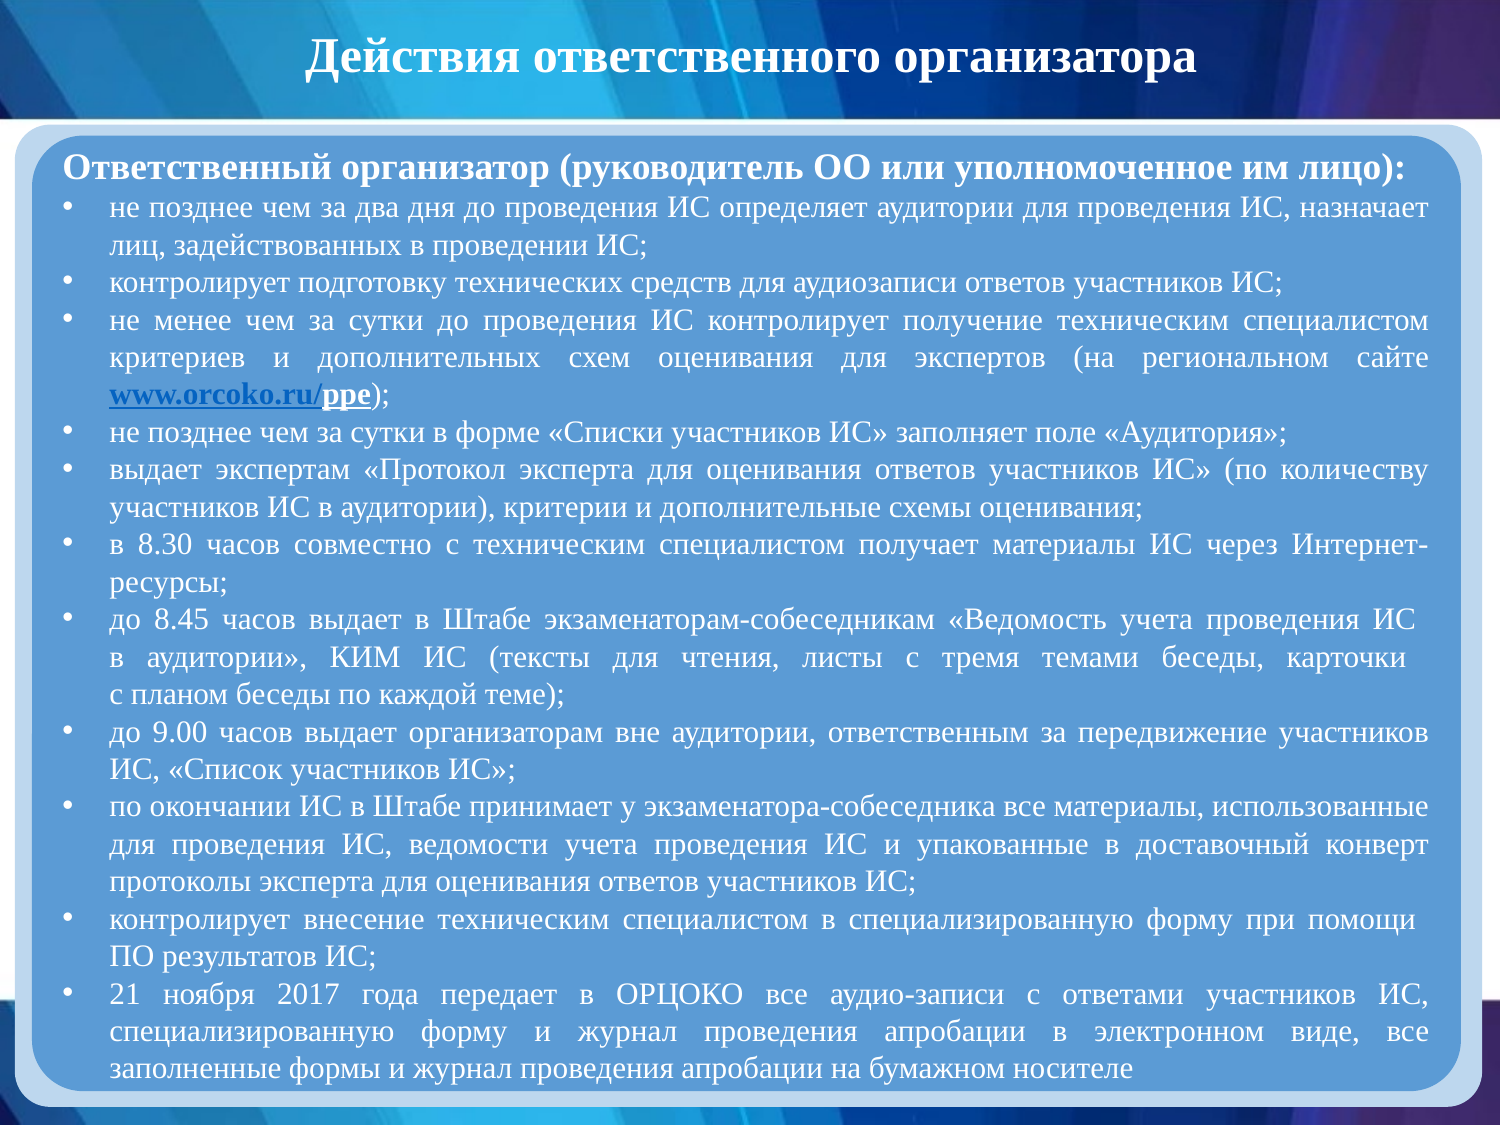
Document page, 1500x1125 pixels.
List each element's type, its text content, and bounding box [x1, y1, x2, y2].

text_box Действия ответственного организатора [15, 0, 1487, 112]
text_box Ответственный организатор (руководитель ОО или уполномоченное им лицо): не позднее чем за два дня до проведения ИС определяет аудитории для проведения ИС, назначает лиц, задействованных в проведении ИС; контролирует подготовку технических средств для аудиозаписи ответов участников ИС; не менее чем за сутки до проведения ИС контролирует получение техническим специалистом критериев и дополнительных схем оценивания для экспертов (на региональном сайте www.orcoko.ru/ppe); не позднее чем за сутки в форме «Списки участников ИС» заполняет поле «Аудитория»; выдает экспертам «Протокол эксперта для оценивания ответов участников ИС» (по количеству участников ИС в аудитории), критерии и дополнительные схемы оценивания; в 8.30 часов совместно с техническим специалистом получает материалы ИС через Интернет-ресурсы; до 8.45 часов выдает в Штабе экзаменаторам-собеседникам «Ведомость учета проведения ИС в аудитории», КИМ ИС (тексты для чтения, листы с тремя темами беседы, карточки с планом беседы по каждой теме); до 9.00 часов выдает организаторам вне аудитории, ответственным за передвижение участников ИС, «Список участников ИС»; по окончании ИС в Штабе принимает у экзаменатора-собеседника все материалы, использованные для проведения ИС, ведомости учета проведения ИС и упакованные в доставочный конверт протоколы эксперта для оценивания ответов участников ИС; контролирует внесение техническим специалистом в специализированную форму при помощи ПО результатов ИС; 21 ноября 2017 года передает в ОРЦОКО все аудио-записи с ответами участников ИС, специализированную форму и журнал проведения апробации в электронном виде, все заполненные формы и журнал проведения апробации на бумажном носителе [31, 135, 1461, 1092]
picture [0, 0, 1500, 1125]
text_box [14, 124, 1483, 1107]
